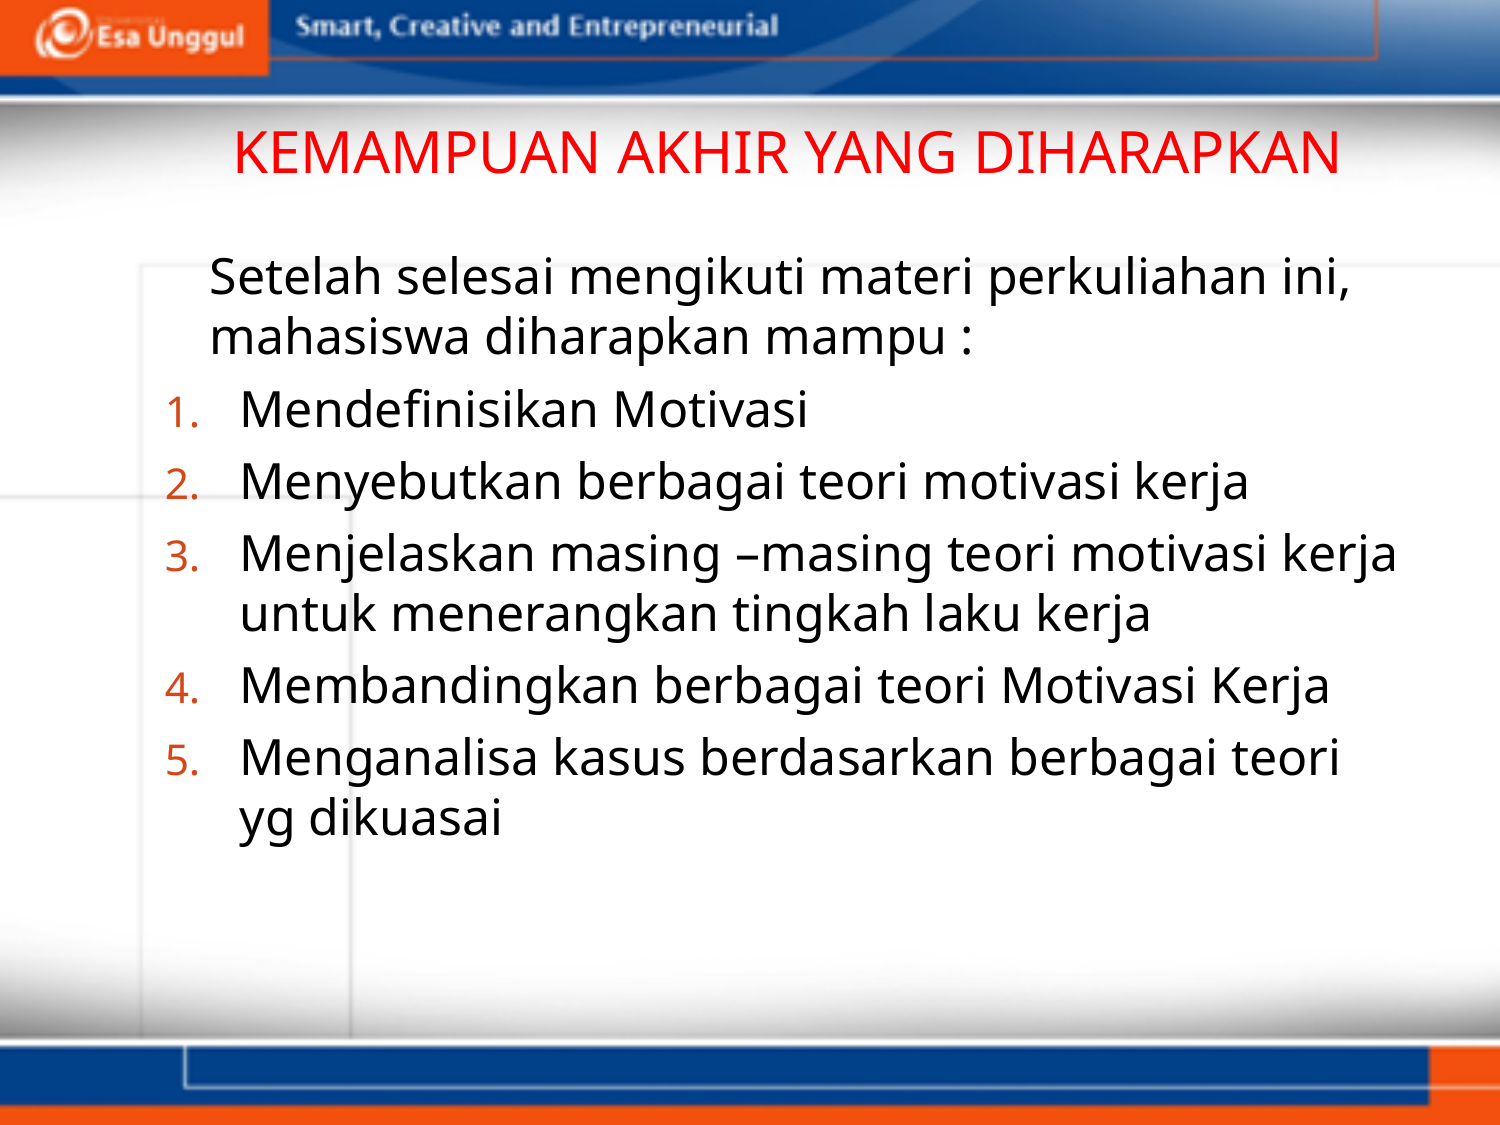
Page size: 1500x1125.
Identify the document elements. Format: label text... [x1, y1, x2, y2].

list Setelah selesai mengikuti materi perkuliahan ini, mahasiswa diharapkan mampu : Mendefinisikan Motivasi Menyebutkan berbagai teori motivasi kerja Menjelaskan masing –masing teori motivasi kerja untuk menerangkan tingkah laku kerja Membandingkan berbagai teori Motivasi Kerja Menganalisa kasus berdasarkan berbagai teori yg dikuasai [150, 237, 1425, 988]
picture [0, 0, 1500, 1125]
title KEMAMPUAN AKHIR YANG DIHARAPKAN [150, 99, 1425, 200]
